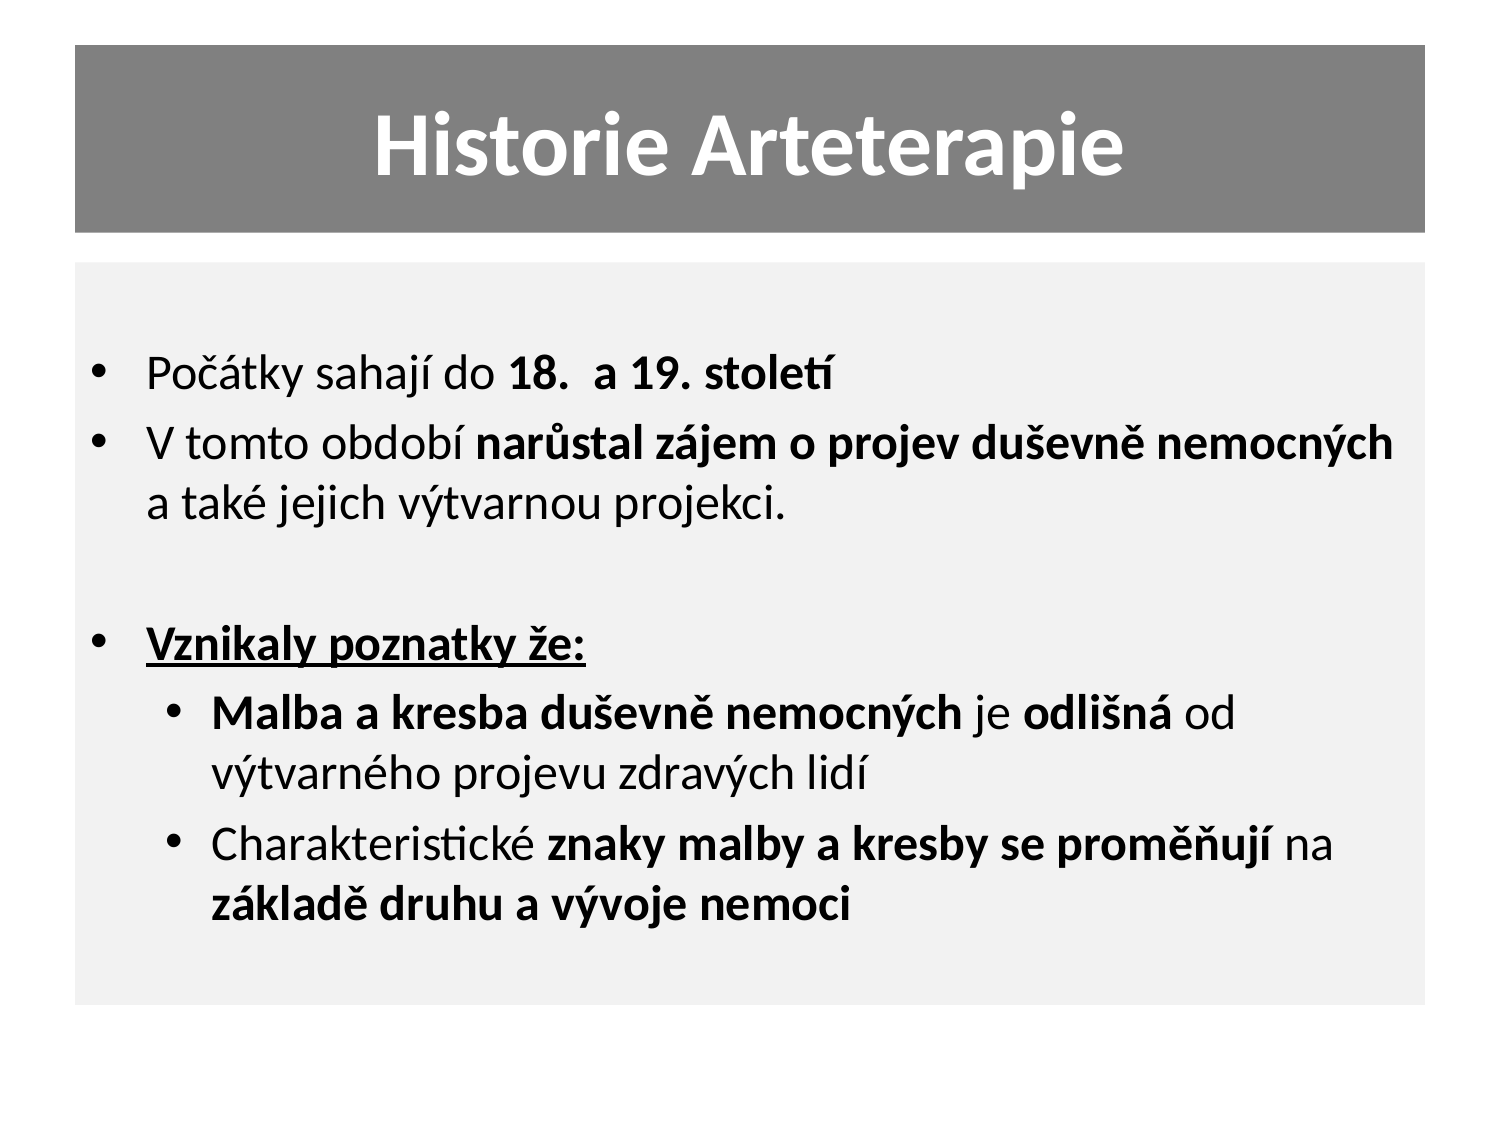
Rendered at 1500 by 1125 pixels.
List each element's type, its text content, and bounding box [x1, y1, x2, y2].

list Počátky sahají do 18. a 19. století V tomto období narůstal zájem o projev duševně nemocných a také jejich výtvarnou projekci. Vznikaly poznatky že: Malba a kresba duševně nemocných je odlišná od výtvarného projevu zdravých lidí Charakteristické znaky malby a kresby se proměňují na základě druhu a vývoje nemoci [75, 262, 1425, 1005]
title Historie Arteterapie [75, 45, 1425, 233]
